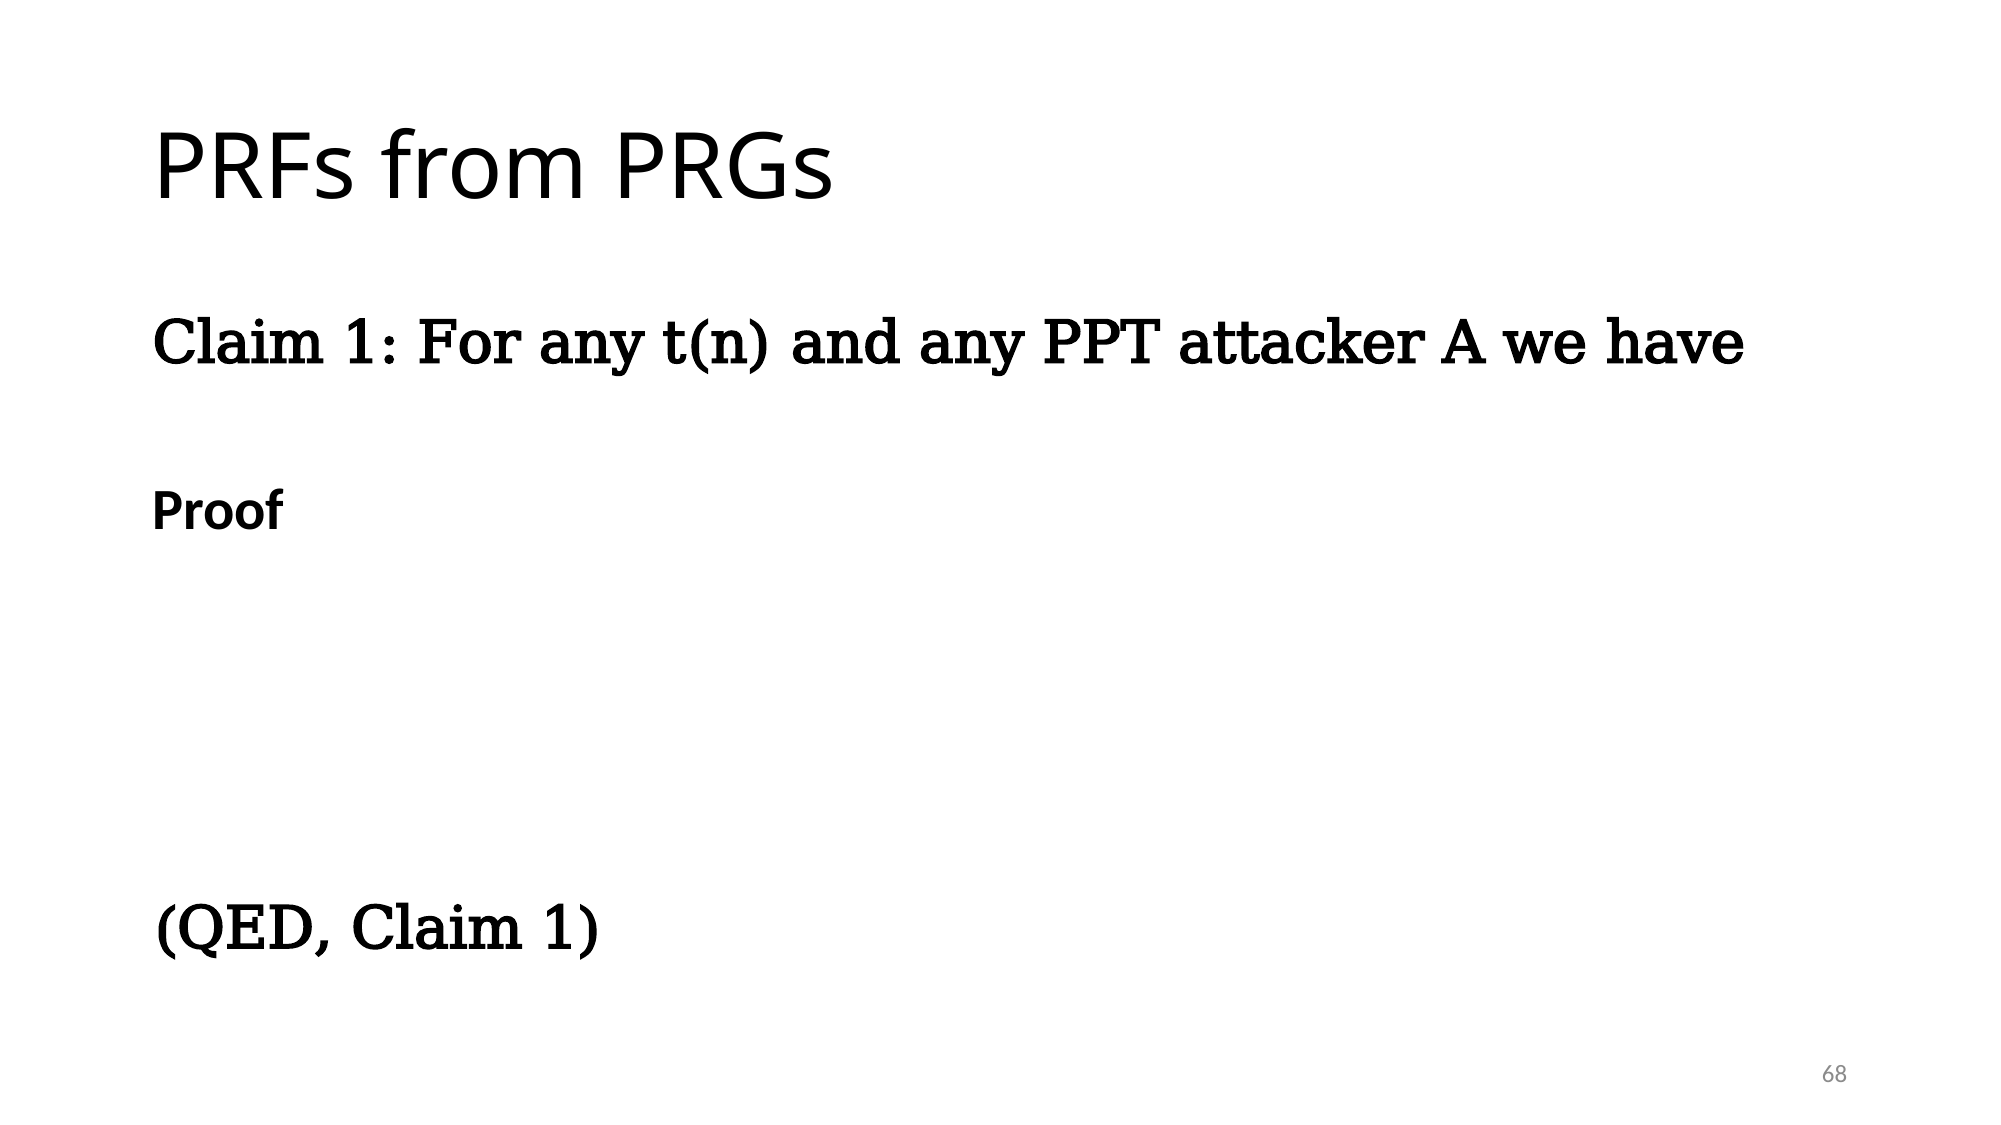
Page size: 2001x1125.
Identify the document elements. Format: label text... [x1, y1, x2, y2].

slide_number 68 [1412, 1042, 1863, 1103]
title PRFs from PRGs [137, 59, 1863, 278]
